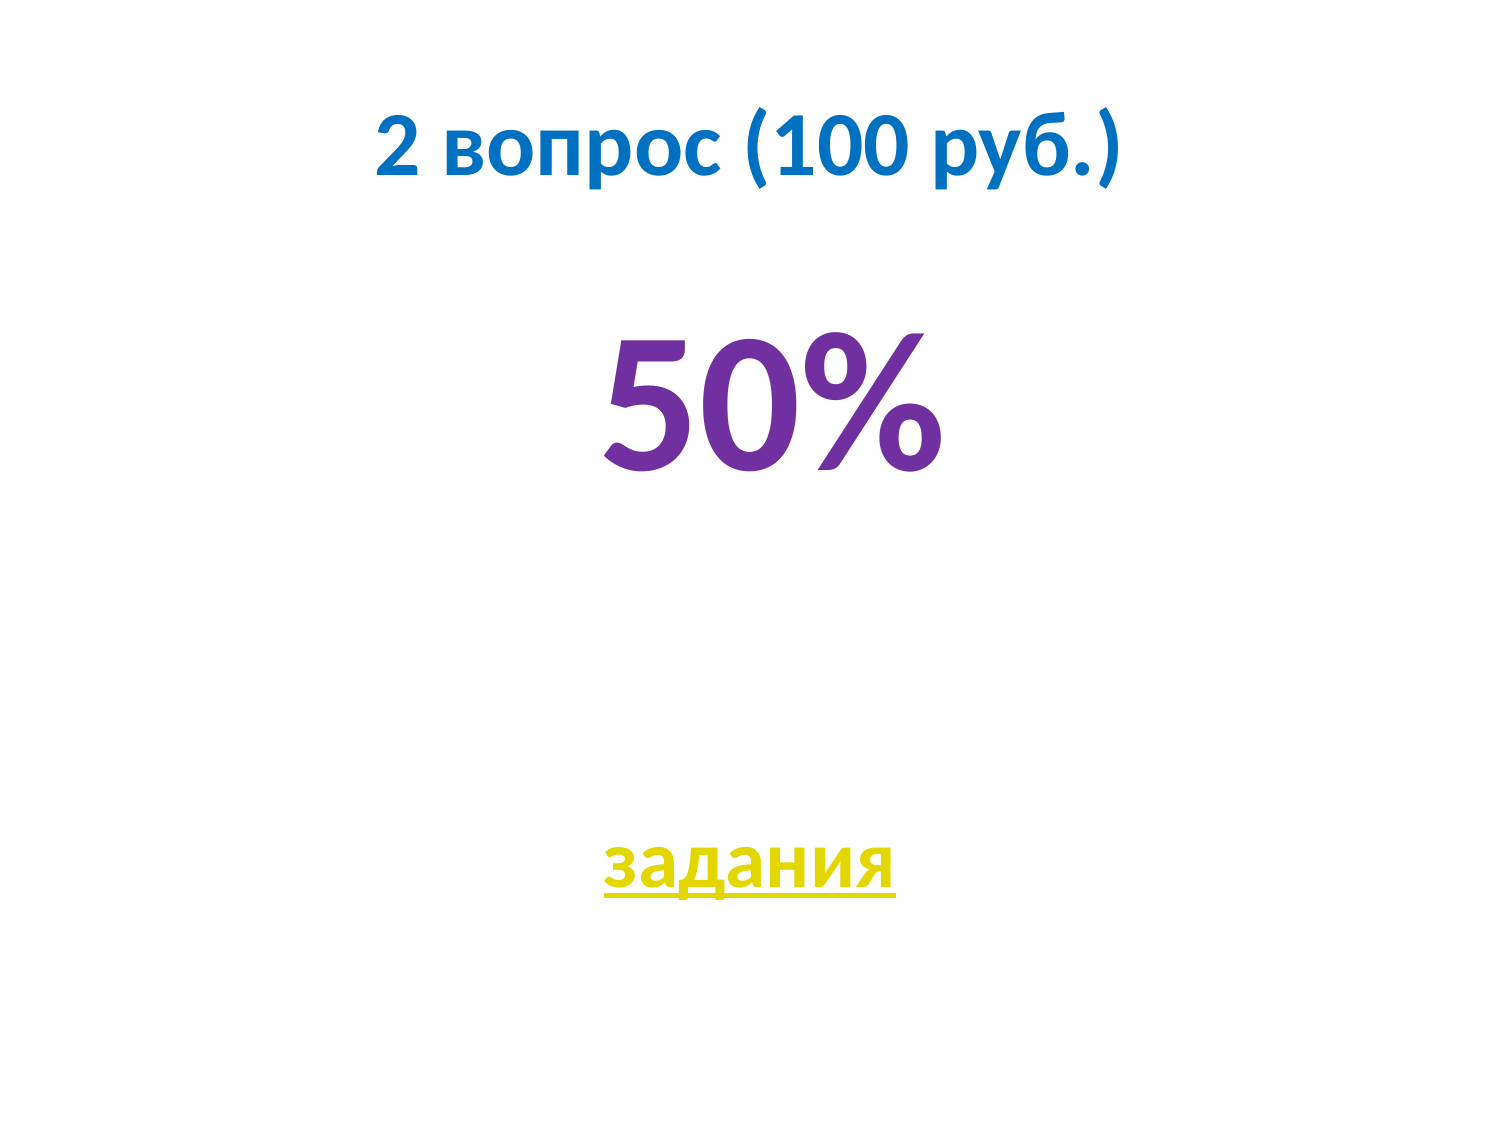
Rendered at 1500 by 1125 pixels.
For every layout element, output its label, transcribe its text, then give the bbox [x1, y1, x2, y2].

title 2 вопрос (100 руб.) [75, 45, 1425, 233]
list 50% задания [75, 262, 1425, 1005]
